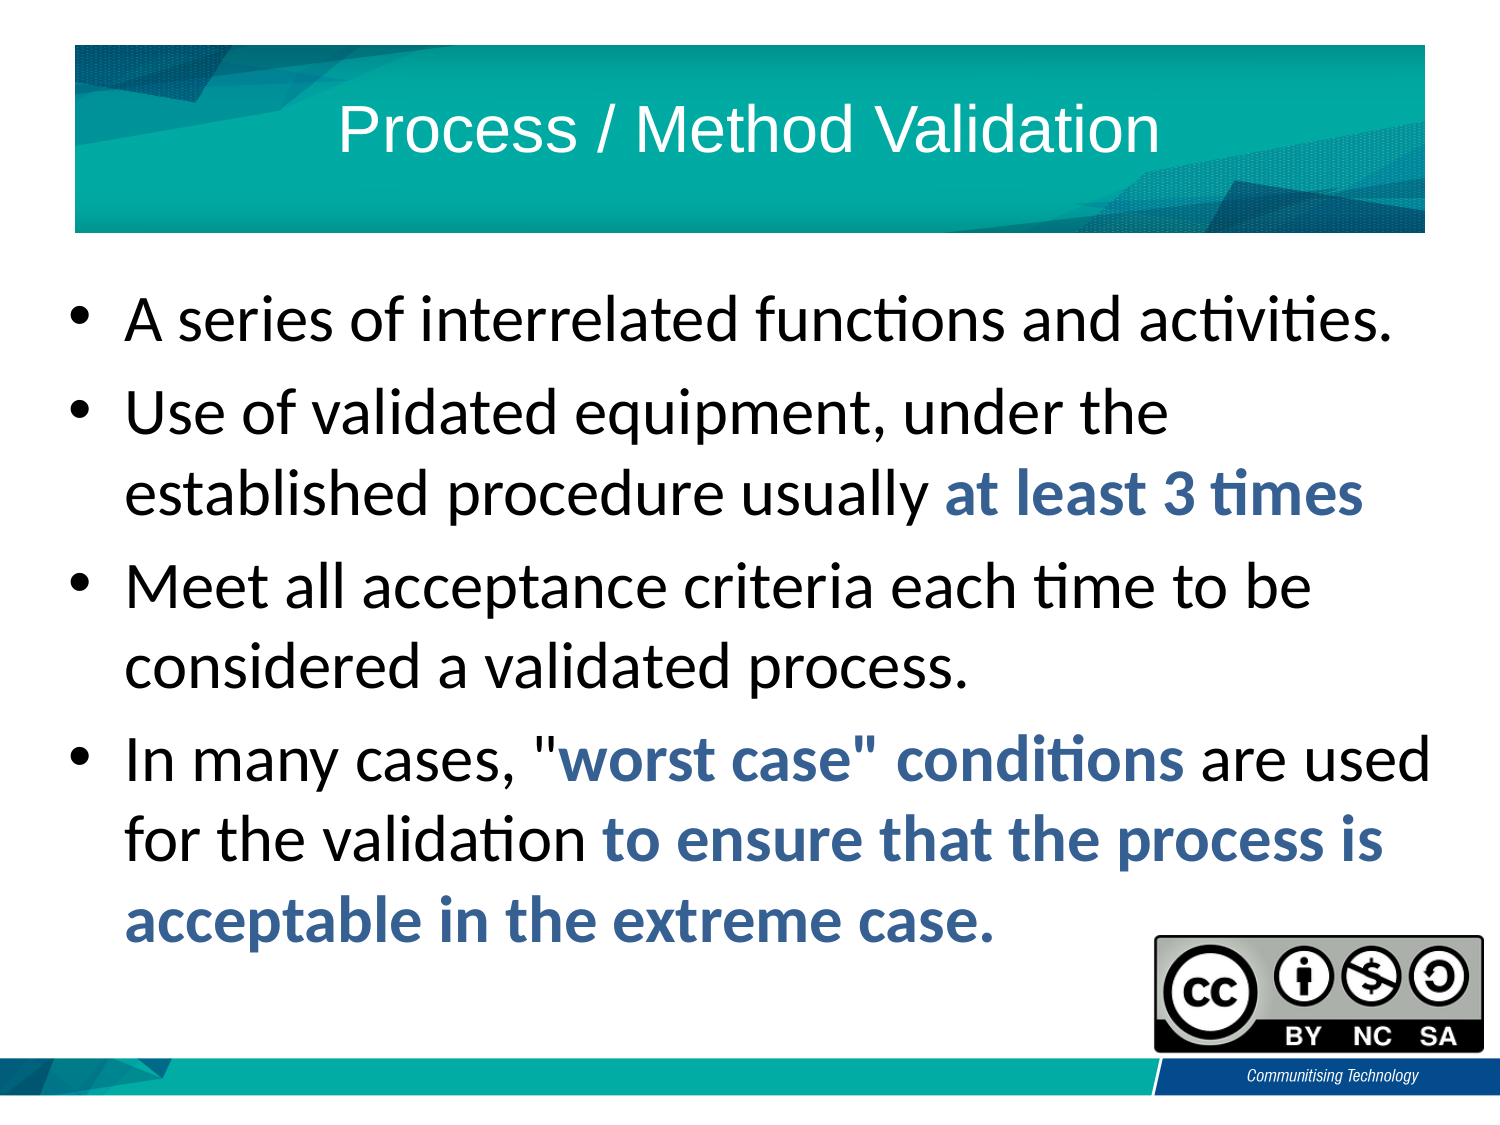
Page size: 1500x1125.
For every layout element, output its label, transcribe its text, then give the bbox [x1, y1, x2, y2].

title Process / Method Validation [90, 7, 1410, 244]
picture [0, 0, 1500, 1125]
list A series of interrelated functions and activities. Use of validated equipment, under the established procedure usually at least 3 times Meet all acceptance criteria each time to be considered a validated process. In many cases, "worst case" conditions are used for the validation to ensure that the process is acceptable in the extreme case. [53, 267, 1459, 1047]
